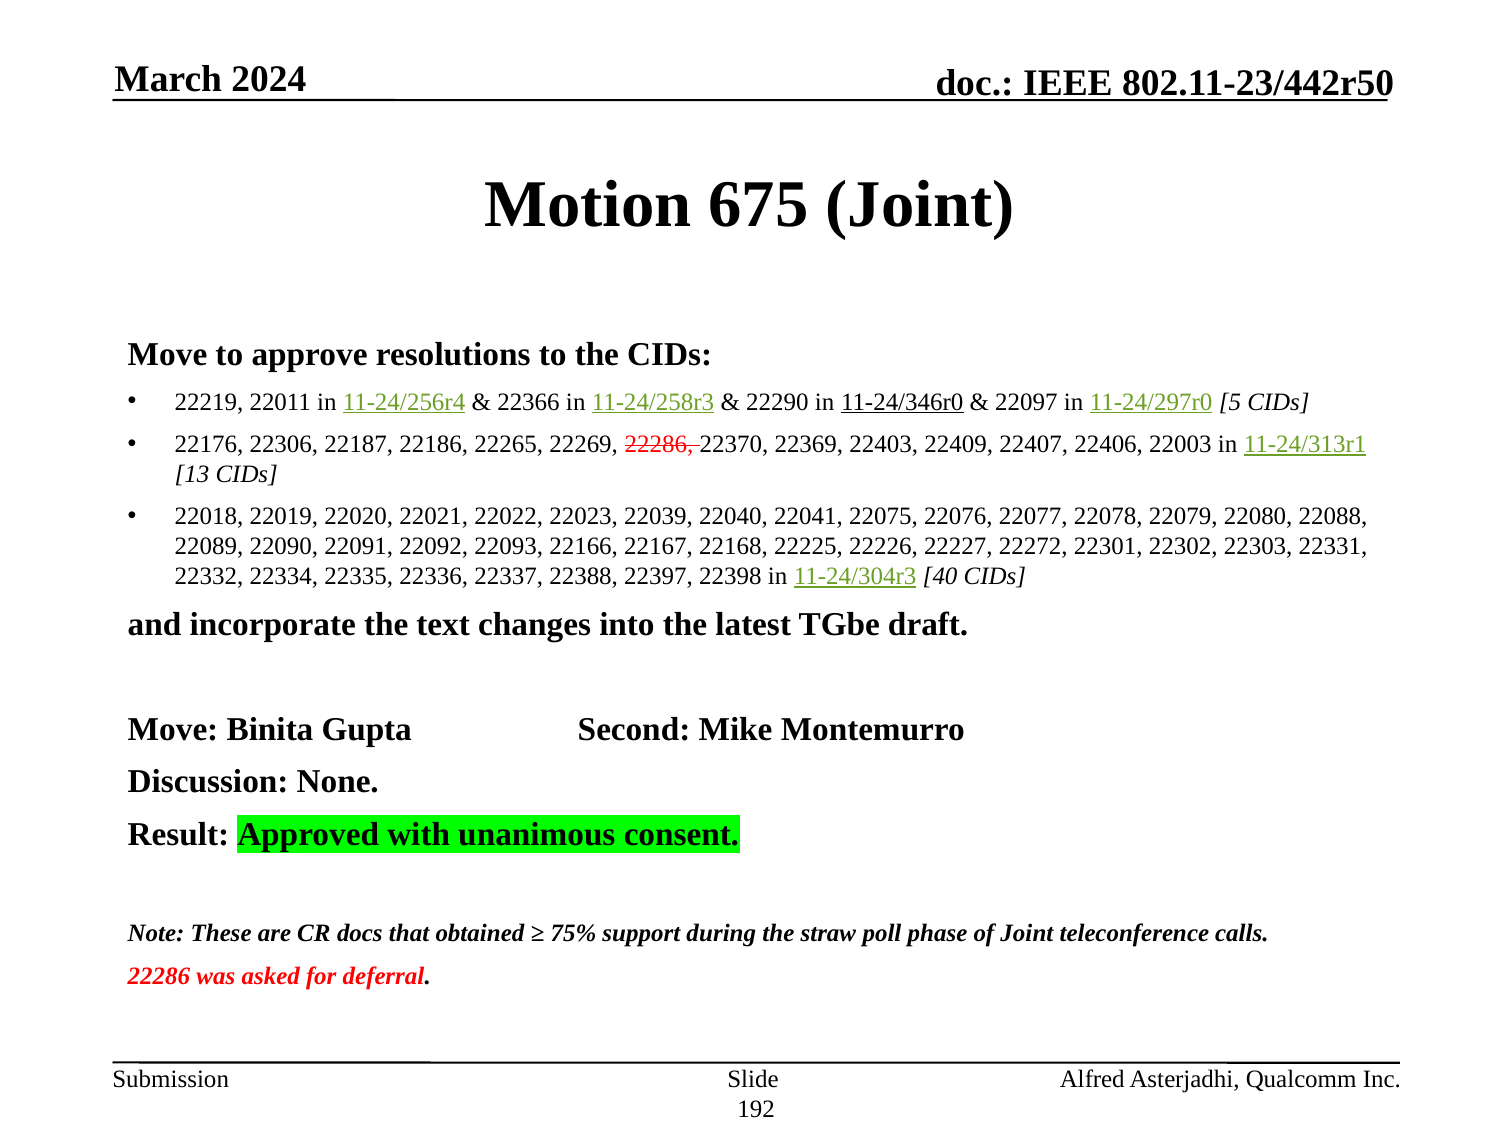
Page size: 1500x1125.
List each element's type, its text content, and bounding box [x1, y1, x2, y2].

footer Alfred Asterjadhi, Qualcomm Inc. [878, 1061, 1402, 1093]
list Move to approve resolutions to the CIDs: 22219, 22011 in 11-24/256r4 & 22366 in 11-24/258r3 & 22290 in 11-24/346r0 & 22097 in 11-24/297r0 [5 CIDs] 22176, 22306, 22187, 22186, 22265, 22269, 22286, 22370, 22369, 22403, 22409, 22407, 22406, 22003 in 11-24/313r1 [13 CIDs] 22018, 22019, 22020, 22021, 22022, 22023, 22039, 22040, 22041, 22075, 22076, 22077, 22078, 22079, 22080, 22088, 22089, 22090, 22091, 22092, 22093, 22166, 22167, 22168, 22225, 22226, 22227, 22272, 22301, 22302, 22303, 22331, 22332, 22334, 22335, 22336, 22337, 22388, 22397, 22398 in 11-24/304r3 [40 CIDs] and incorporate the text changes into the latest TGbe draft. Move: Binita Gupta Second: Mike Montemurro Discussion: None. Result: Approved with unanimous consent. Note: These are CR docs that obtained ≥ 75% support during the straw poll phase of Joint teleconference calls. 22286 was asked for deferral. [112, 324, 1388, 1063]
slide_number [114, 54, 423, 100]
title Motion 675 (Joint) [112, 112, 1388, 288]
slide_number Slide 192 [712, 1061, 800, 1123]
